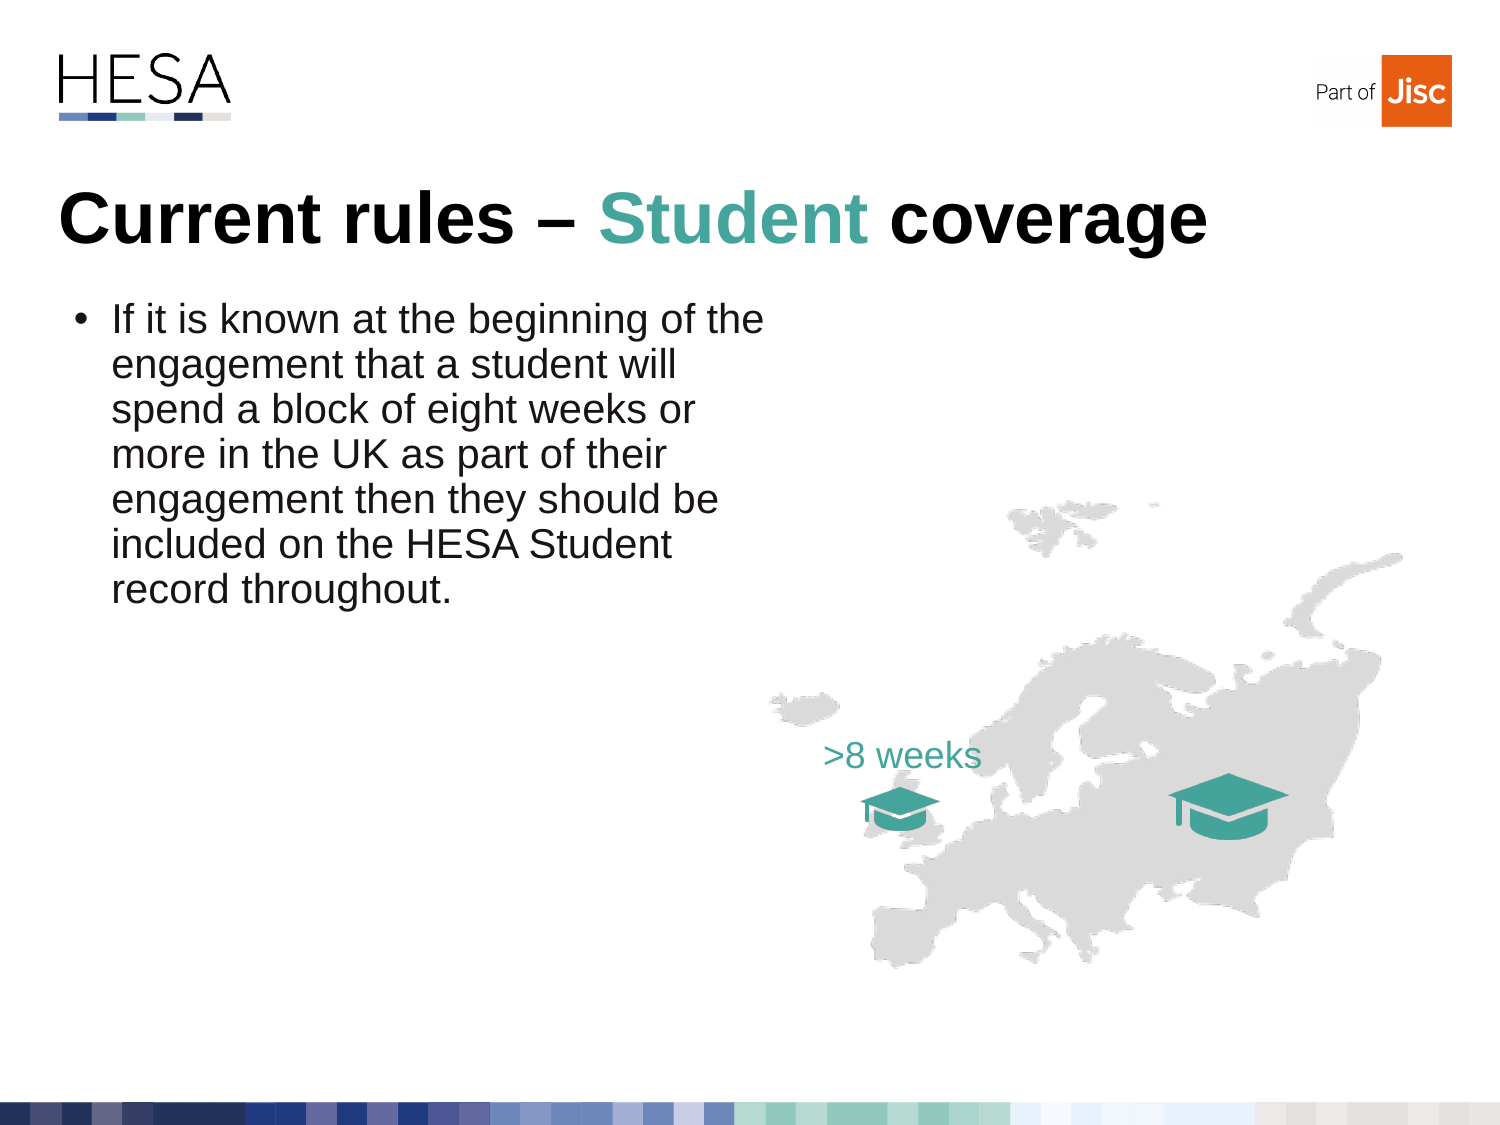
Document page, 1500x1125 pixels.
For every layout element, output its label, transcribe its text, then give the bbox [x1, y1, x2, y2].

title Current rules – Student coverage [59, 162, 1452, 306]
list If it is known at the beginning of the engagement that a student will spend a block of eight weeks or more in the UK as part of their engagement then they should be included on the HESA Student record throughout. [59, 290, 809, 982]
picture [749, 402, 1427, 1080]
picture [0, 1102, 1500, 1125]
picture [1311, 55, 1452, 127]
picture [59, 53, 231, 121]
